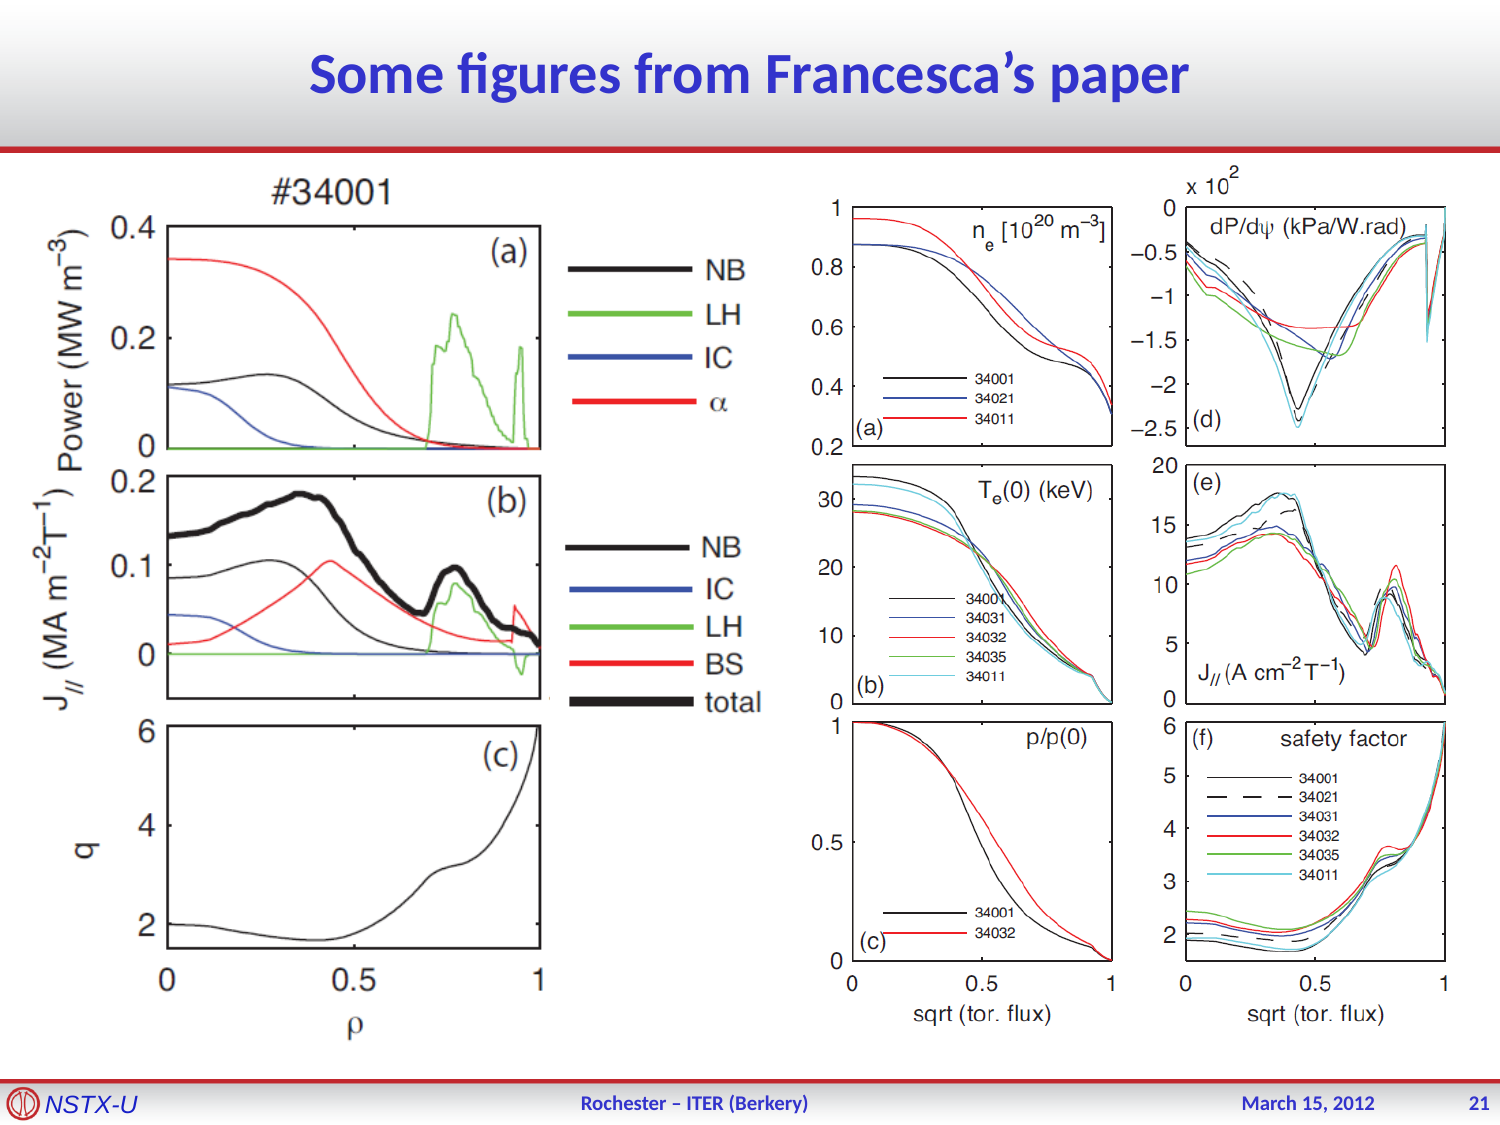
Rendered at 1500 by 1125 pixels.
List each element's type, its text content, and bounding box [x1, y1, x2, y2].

picture [0, 154, 1500, 1055]
picture [0, 1079, 1500, 1125]
title Some figures from Francesca’s paper [0, 0, 1500, 150]
